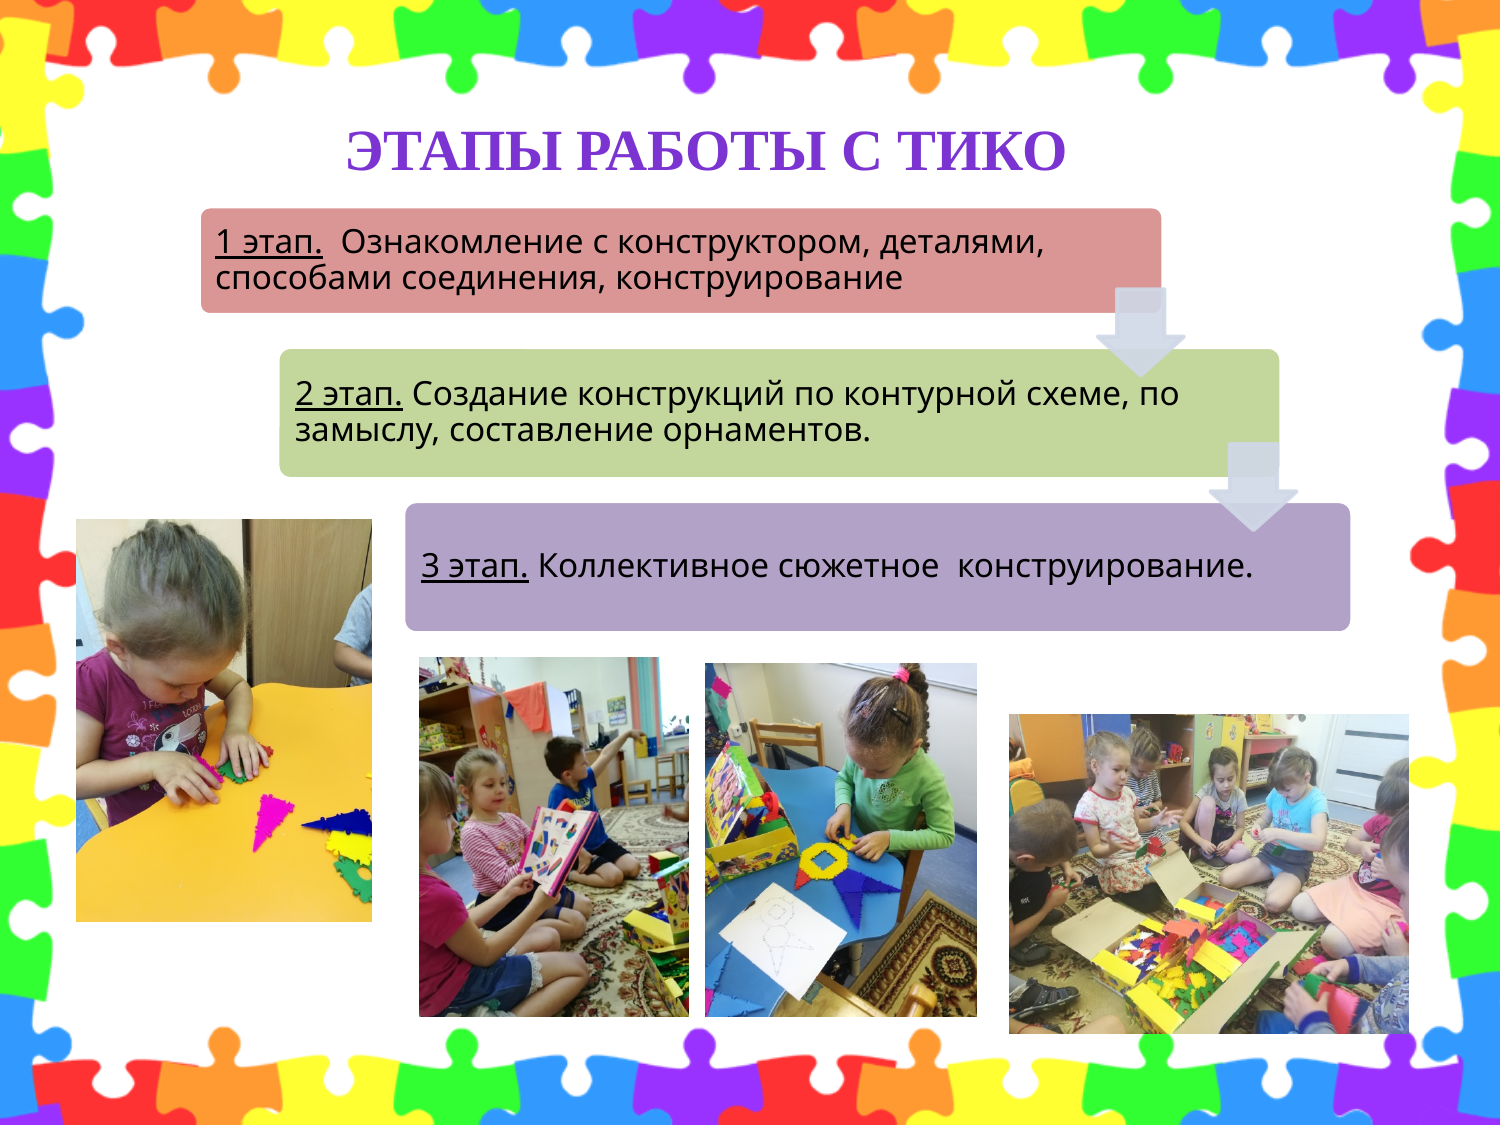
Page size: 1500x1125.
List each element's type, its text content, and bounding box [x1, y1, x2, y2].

text_box Этапы работы с ТИКО [329, 104, 1083, 189]
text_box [123, 192, 1436, 634]
picture [0, 0, 1500, 1125]
